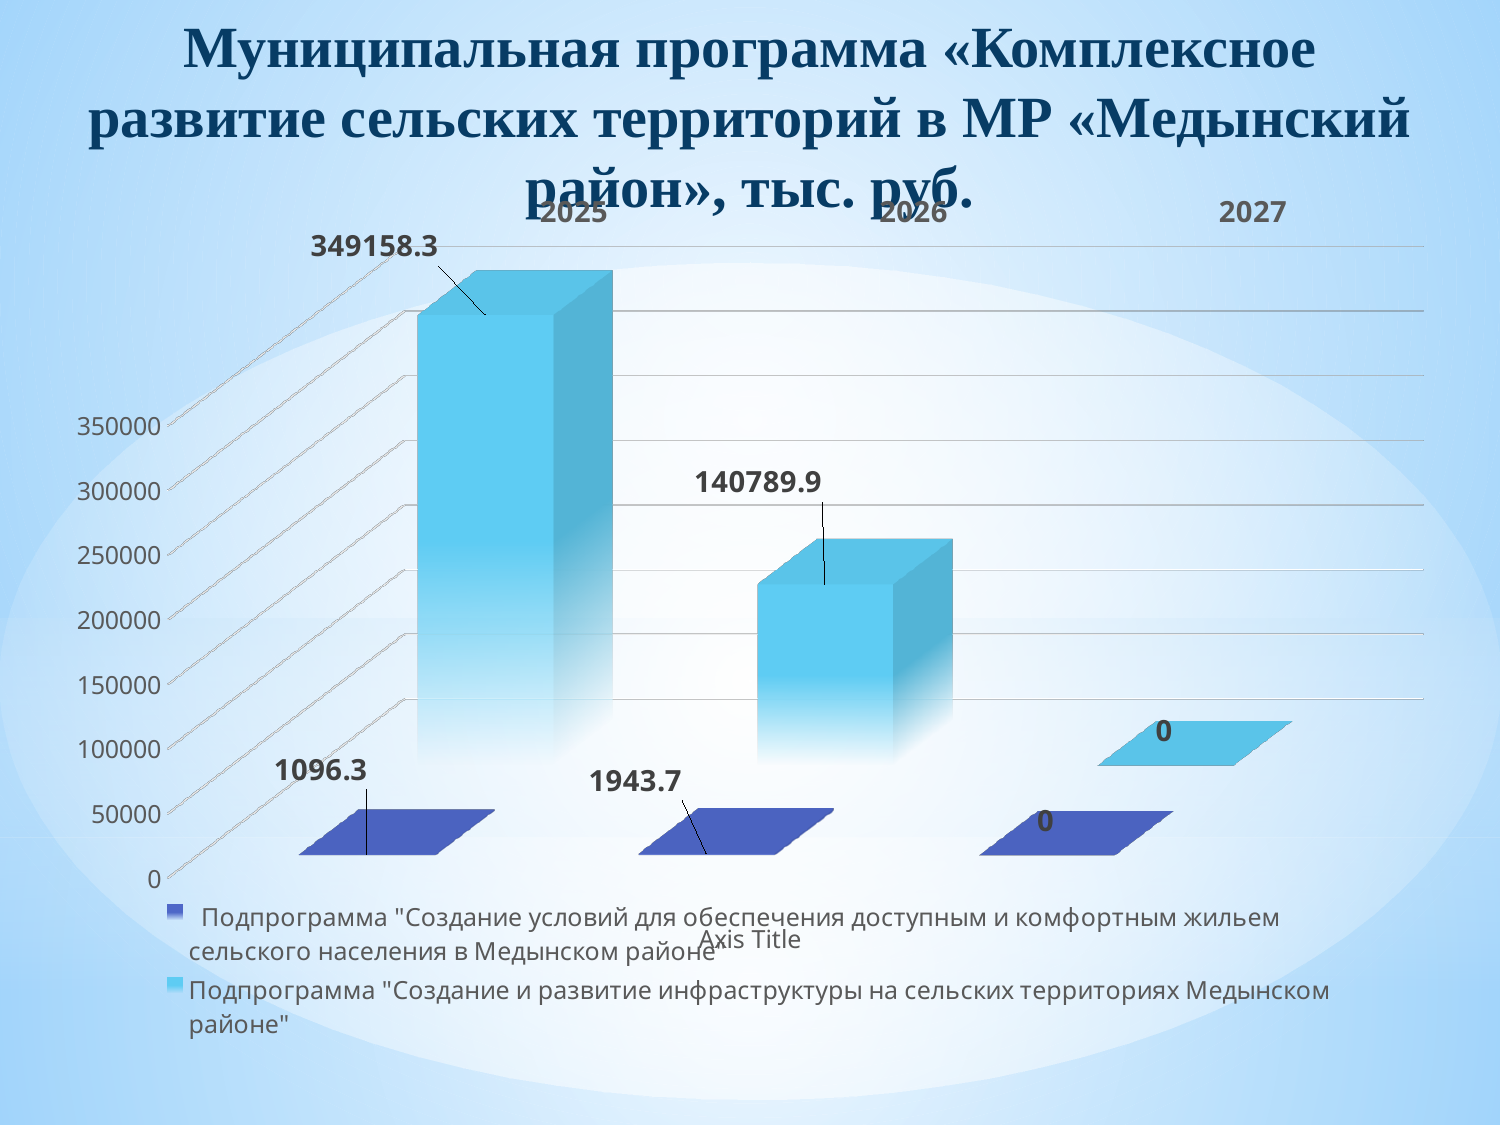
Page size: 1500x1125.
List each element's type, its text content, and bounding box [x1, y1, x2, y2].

title Муниципальная программа «Комплексное развитие сельских территорий в МР «Медынский район», тыс. руб. [53, 1, 1447, 170]
chart [41, 172, 1459, 1081]
